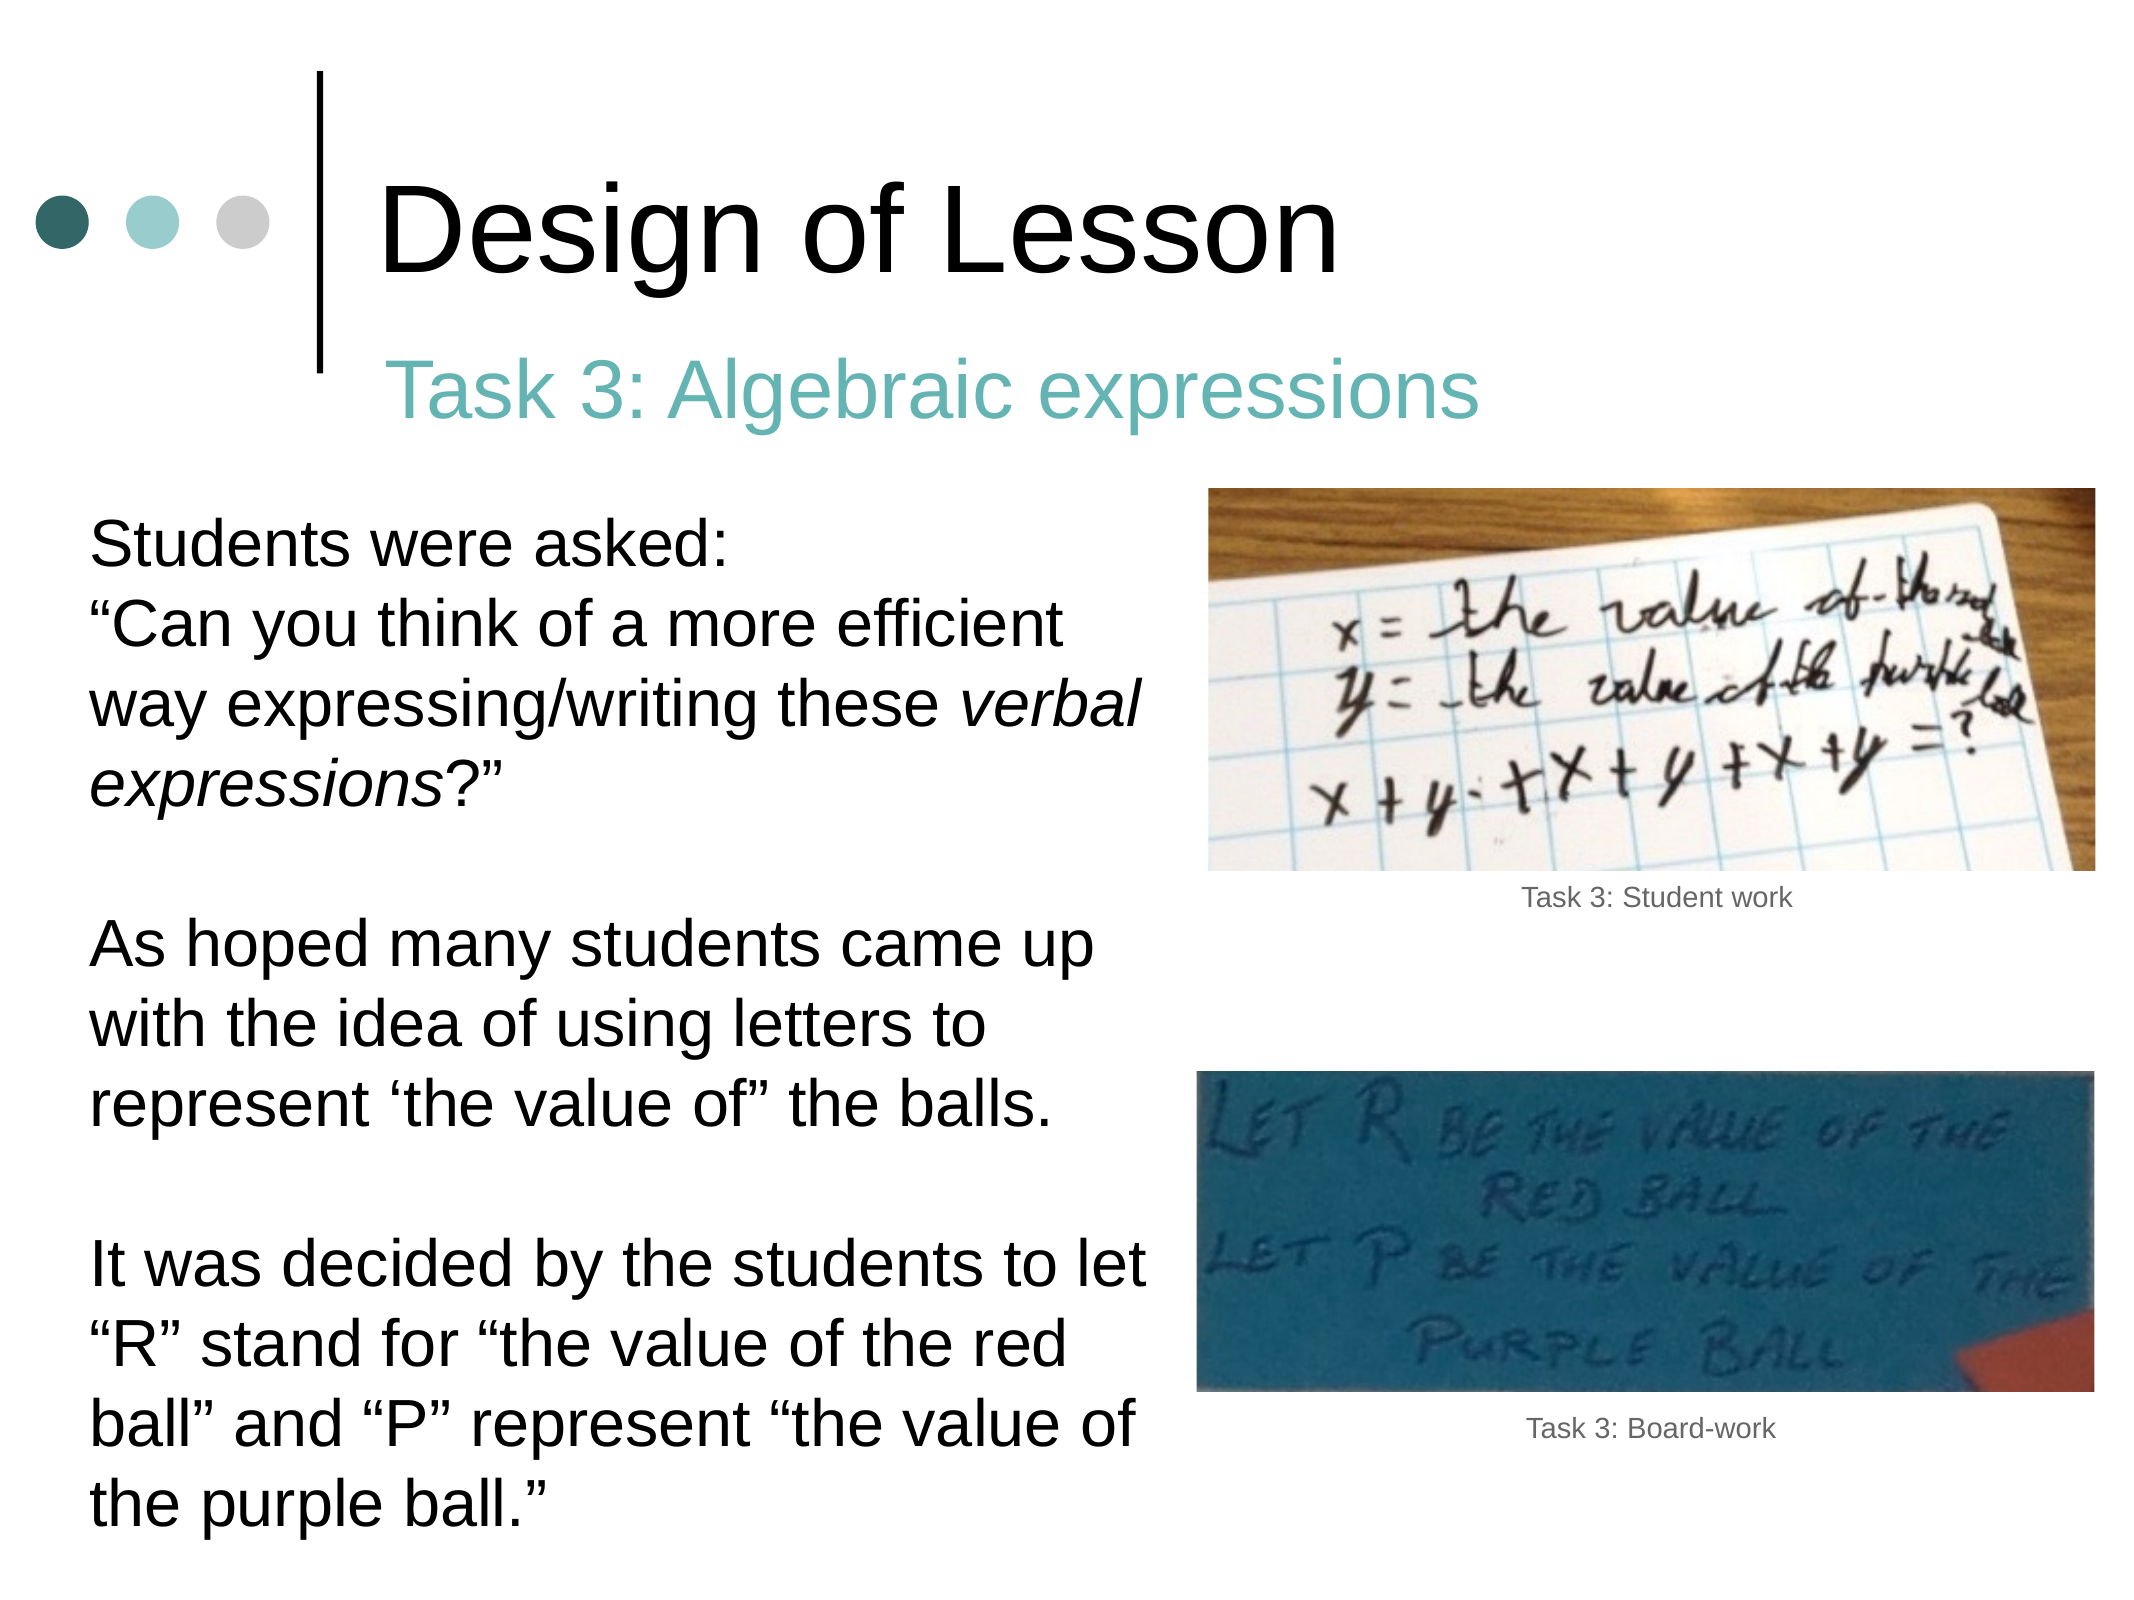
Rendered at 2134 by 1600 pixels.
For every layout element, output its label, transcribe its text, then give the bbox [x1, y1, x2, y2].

text_box Task 3: Board-work [1291, 1402, 2012, 1453]
text_box Task 3: Student work [1291, 879, 2024, 921]
picture [1196, 1071, 2095, 1392]
title Design of Lesson [355, 44, 1992, 401]
text_box Task 3: Algebraic expressions [369, 327, 1870, 443]
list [1208, 488, 2096, 872]
text_box Students were asked: “Can you think of a more efficient way expressing/writing these verbal expressions?” As hoped many students came up with the idea of using letters to represent ‘the value of” the balls. It was decided by the students to let “R” stand for “the value of the red ball” and “P” represent “the value of the purple ball.” [74, 492, 1185, 1600]
